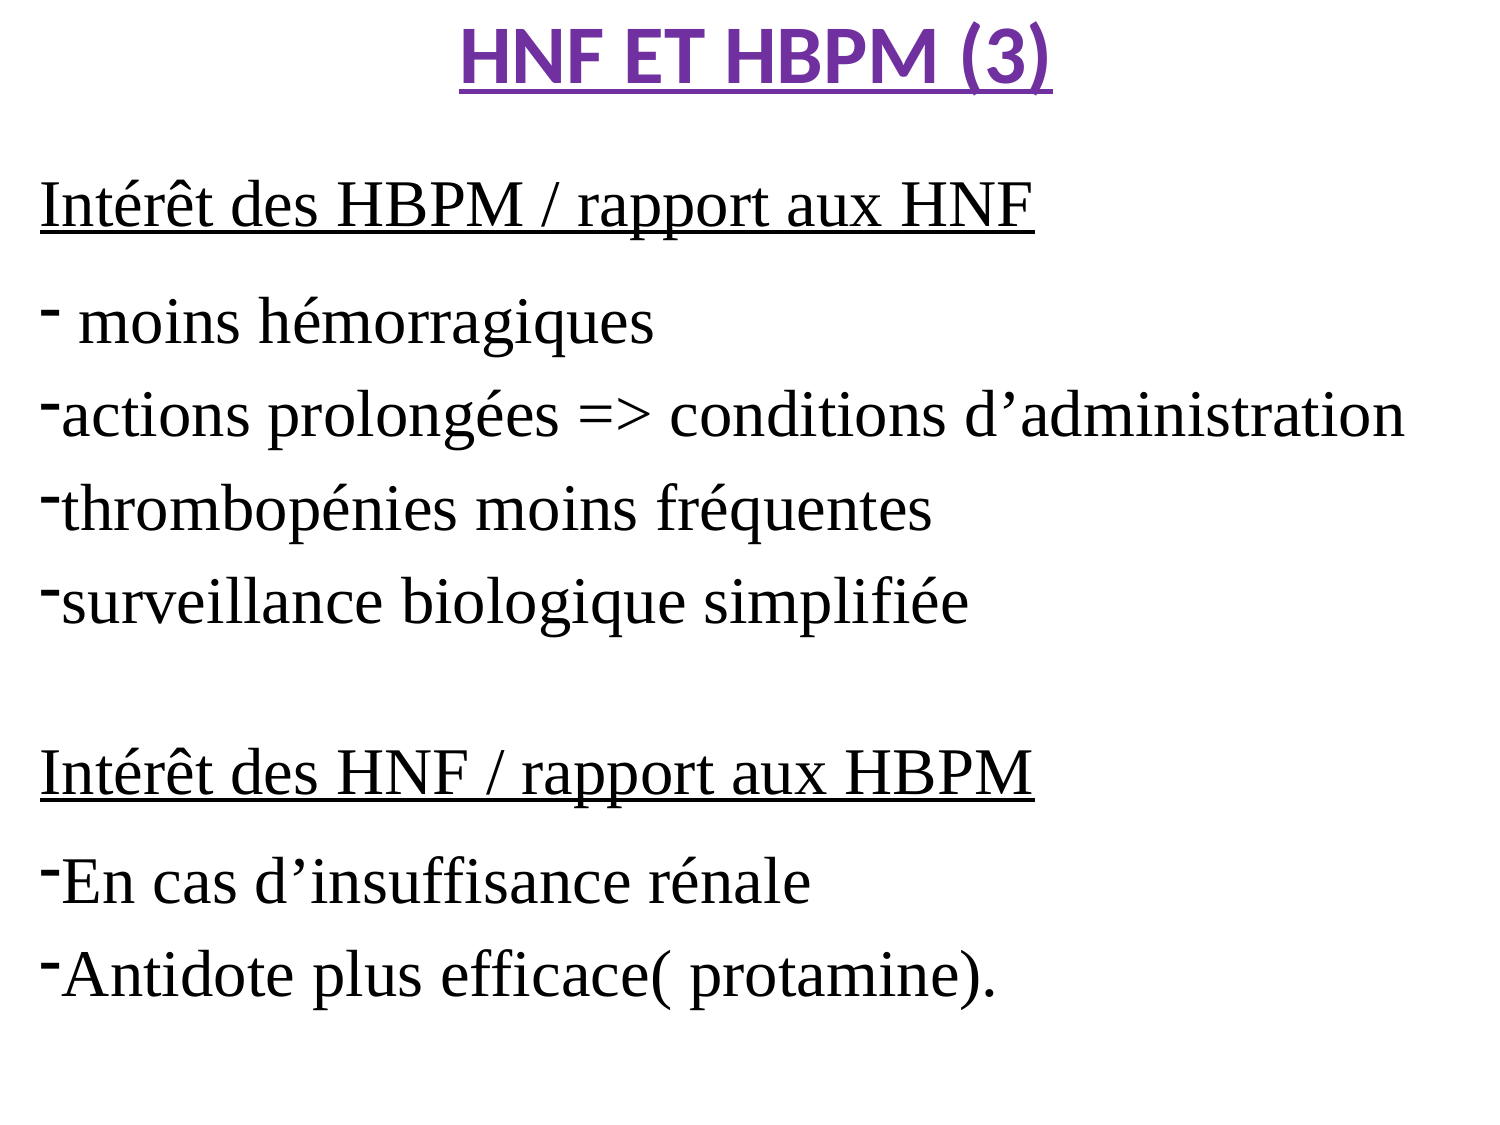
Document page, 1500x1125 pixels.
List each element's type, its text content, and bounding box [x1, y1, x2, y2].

text_box [24, 575, 1475, 675]
title HNF ET HBPM (3) [12, 0, 1500, 100]
text_box Intérêt des HNF / rapport aux HBPM [24, 720, 1475, 821]
text_box Intérêt des HBPM / rapport aux HNF [24, 152, 1475, 253]
text_box [24, 474, 1475, 575]
text_box moins hémorragiques actions prolongées => conditions d’administration thrombopénies moins fréquentes surveillance biologique simplifiée En cas d’insuffisance rénale Antidote plus efficace( protamine). [24, 269, 1475, 474]
